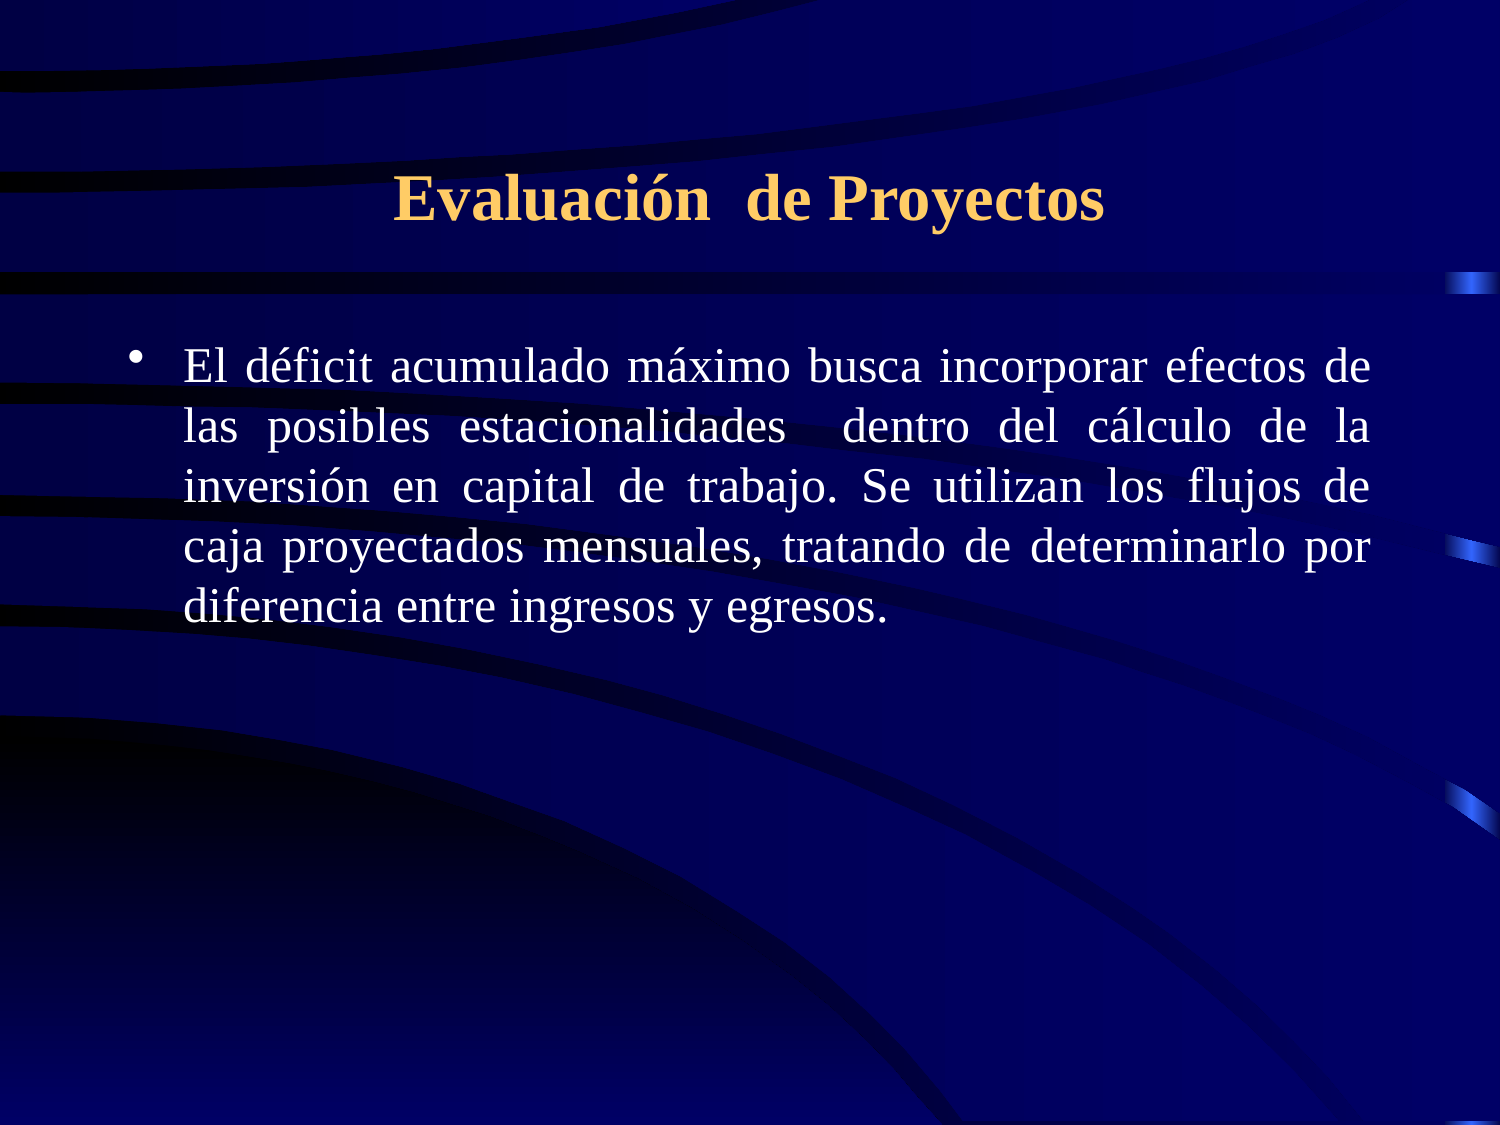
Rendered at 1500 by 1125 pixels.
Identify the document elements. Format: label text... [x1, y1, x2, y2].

list El déficit acumulado máximo busca incorporar efectos de las posibles estacionalidades dentro del cálculo de la inversión en capital de trabajo. Se utilizan los flujos de caja proyectados mensuales, tratando de determinarlo por diferencia entre ingresos y egresos. [112, 324, 1388, 1001]
title Evaluación de Proyectos [112, 99, 1388, 288]
